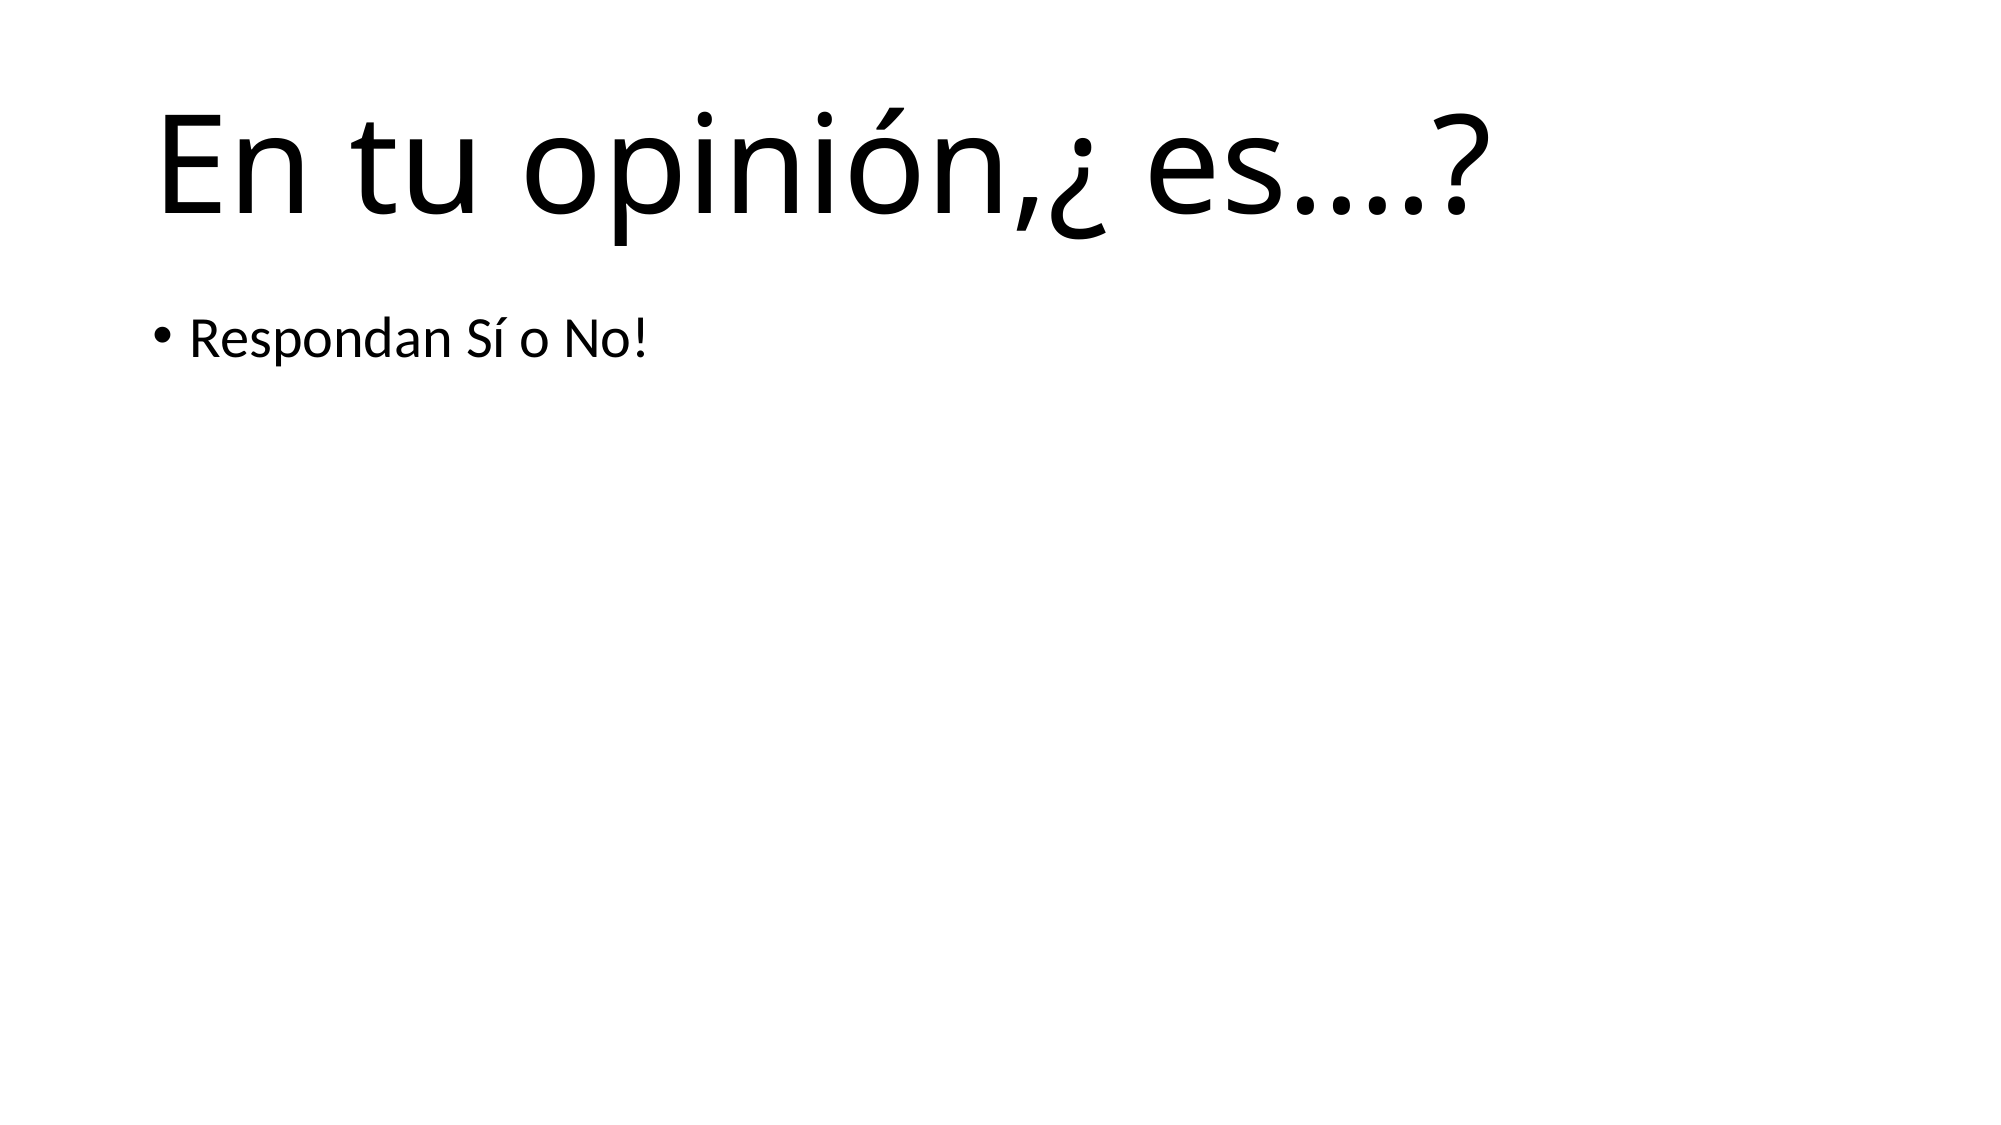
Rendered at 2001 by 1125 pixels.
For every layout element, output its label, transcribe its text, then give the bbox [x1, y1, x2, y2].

title En tu opinión,¿ es….? [137, 59, 1863, 278]
list Respondan Sí o No! [137, 299, 1863, 1014]
